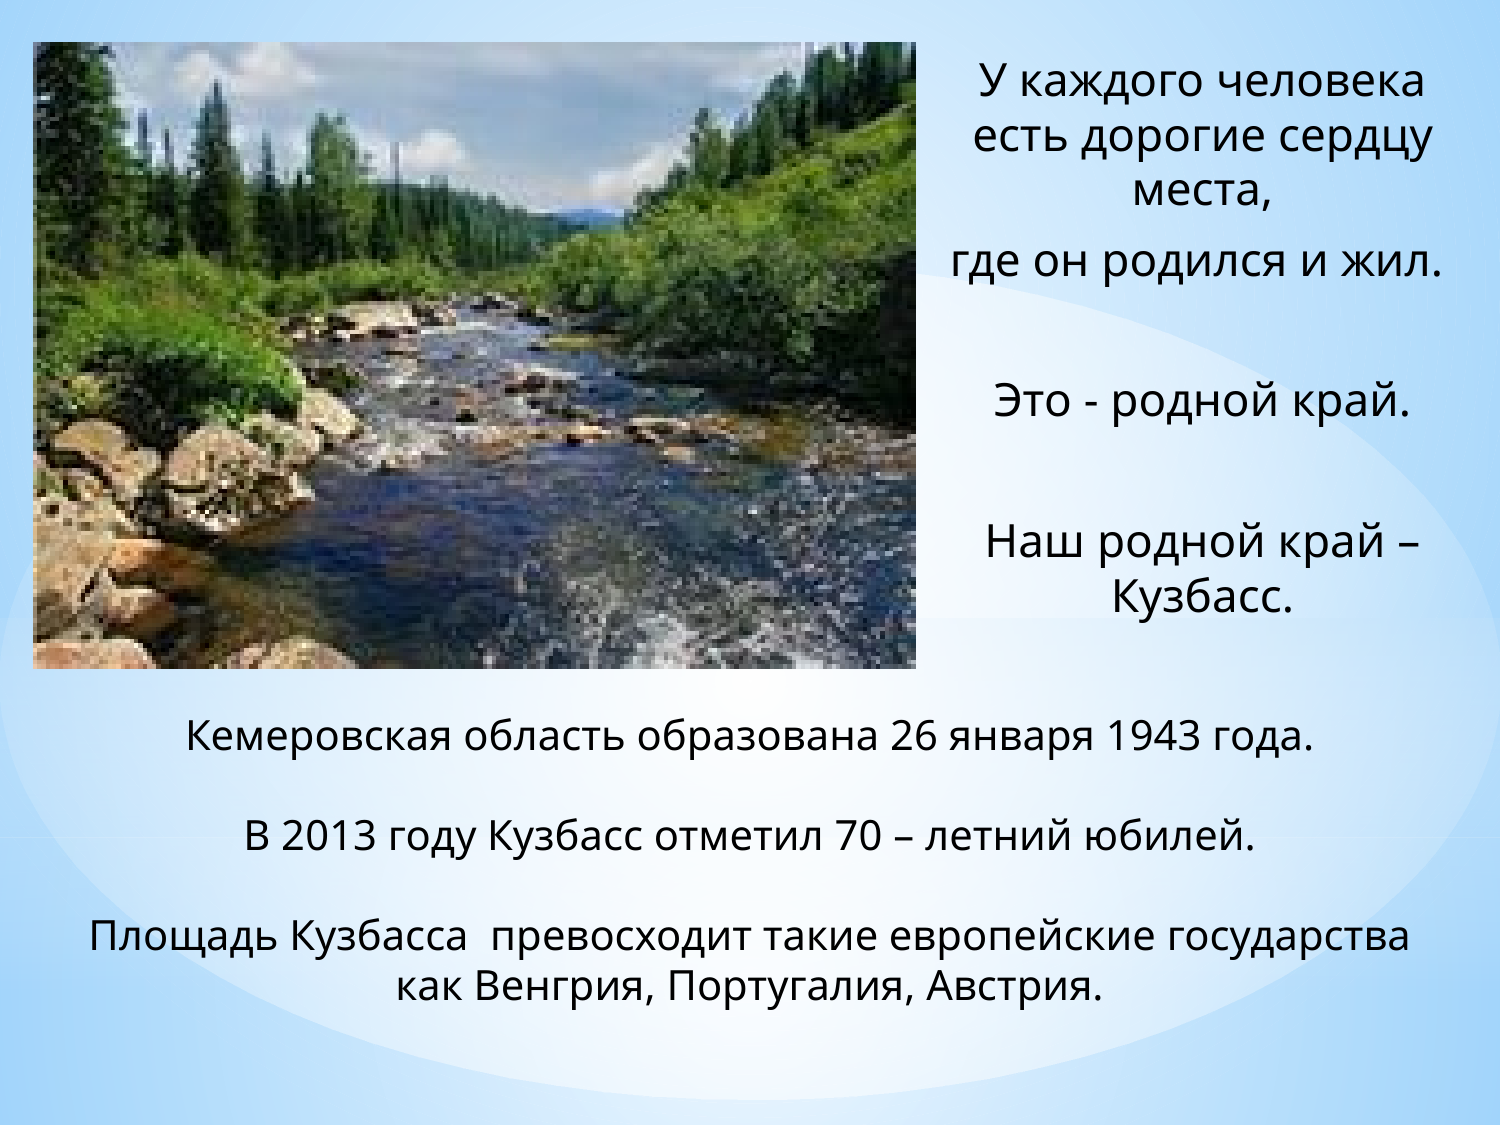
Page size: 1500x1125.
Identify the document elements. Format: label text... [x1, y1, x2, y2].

text_box Кемеровская область образована 26 января 1943 года. В 2013 году Кузбасс отметил 70 – летний юбилей. Площадь Кузбасса превосходит такие европейские государства как Венгрия, Португалия, Австрия. [33, 701, 1459, 1067]
list У каждого человека есть дорогие сердцу места, где он родился и жил. Это - родной край. Наш родной край – Кузбасс. [918, 42, 1483, 669]
picture [33, 42, 916, 670]
